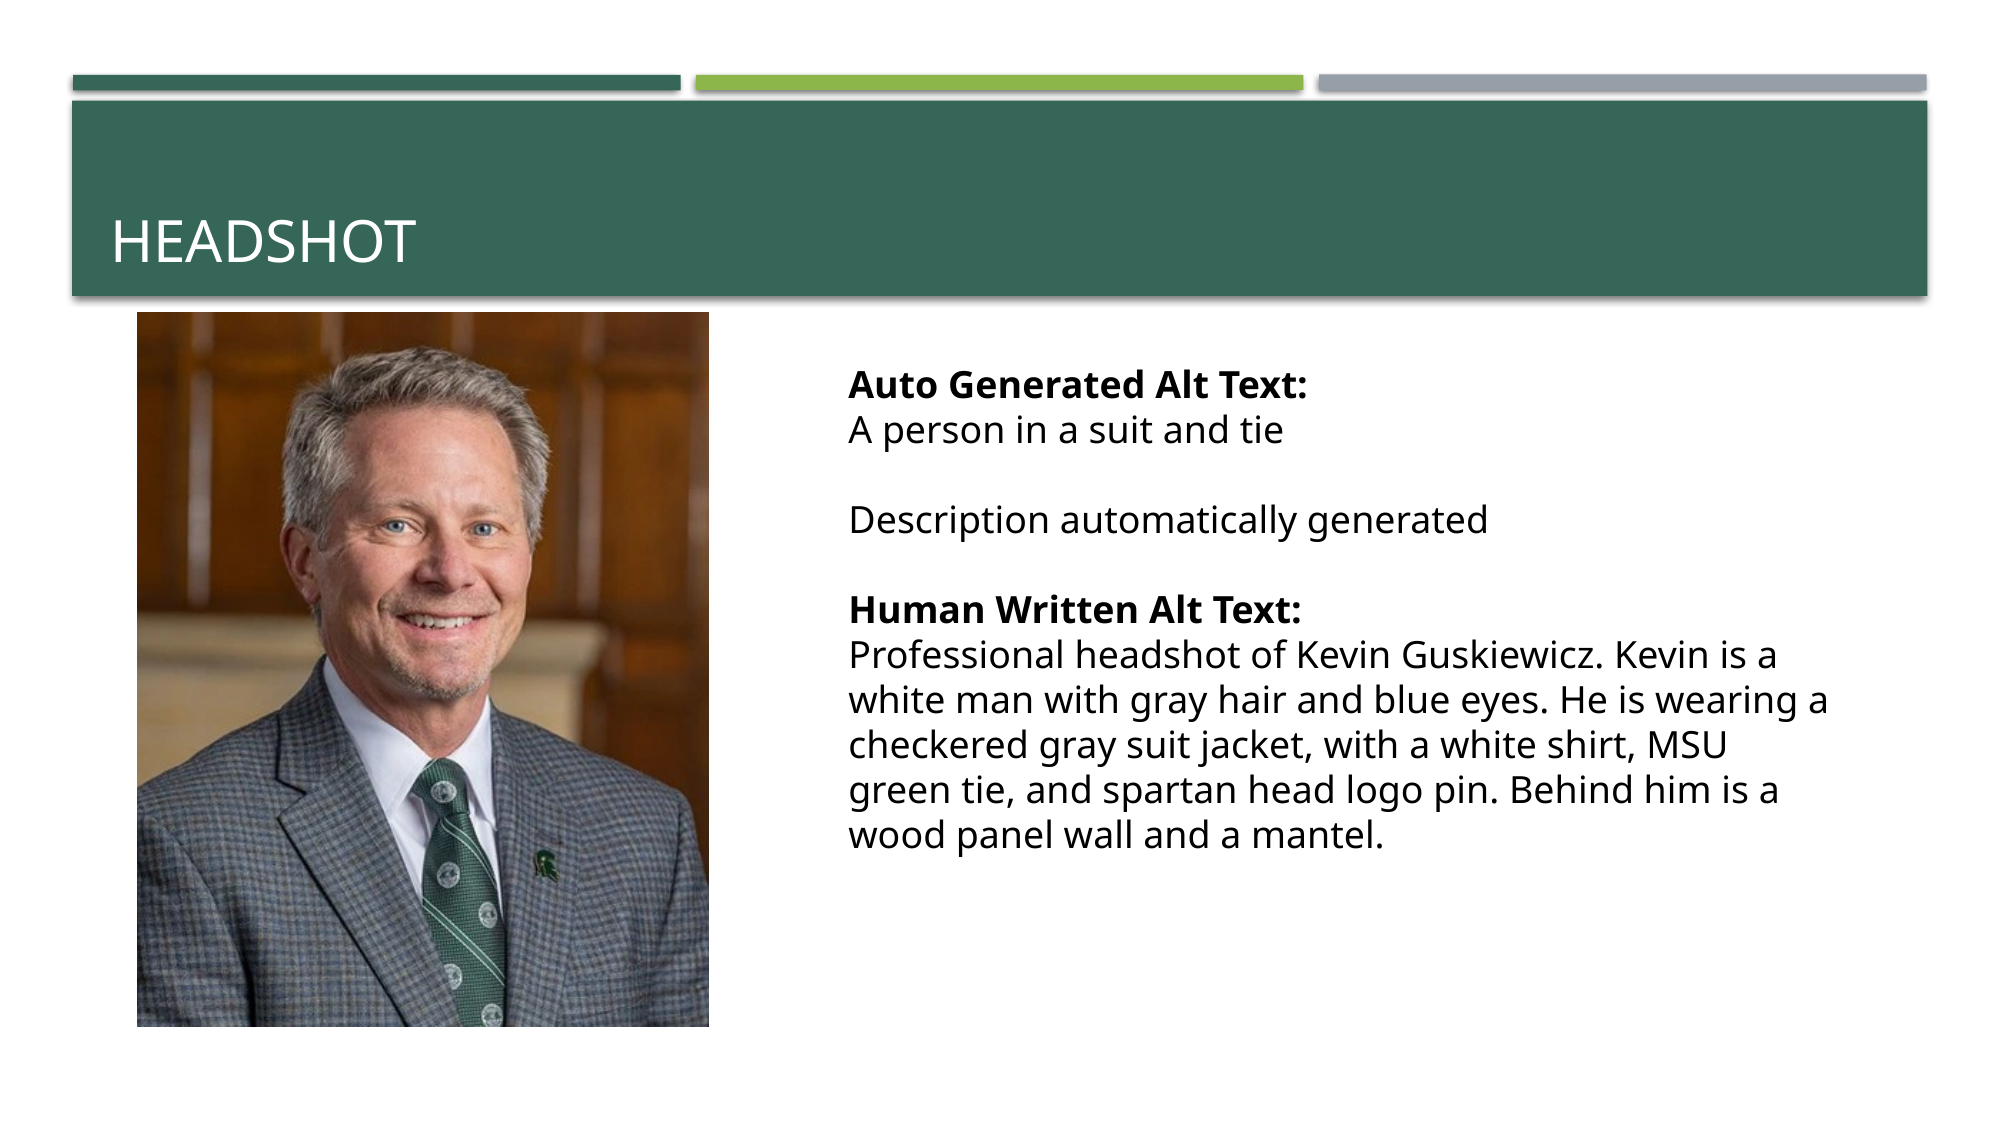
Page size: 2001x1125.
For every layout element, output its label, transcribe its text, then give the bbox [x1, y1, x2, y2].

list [136, 312, 709, 1027]
title Headshot [95, 115, 1905, 282]
text_box Auto Generated Alt Text: A person in a suit and tie Description automatically generated Human Written Alt Text: Professional headshot of Kevin Guskiewicz. Kevin is a white man with gray hair and blue eyes. He is wearing a checkered gray suit jacket, with a white shirt, MSU green tie, and spartan head logo pin. Behind him is a wood panel wall and a mantel. [833, 353, 1848, 864]
